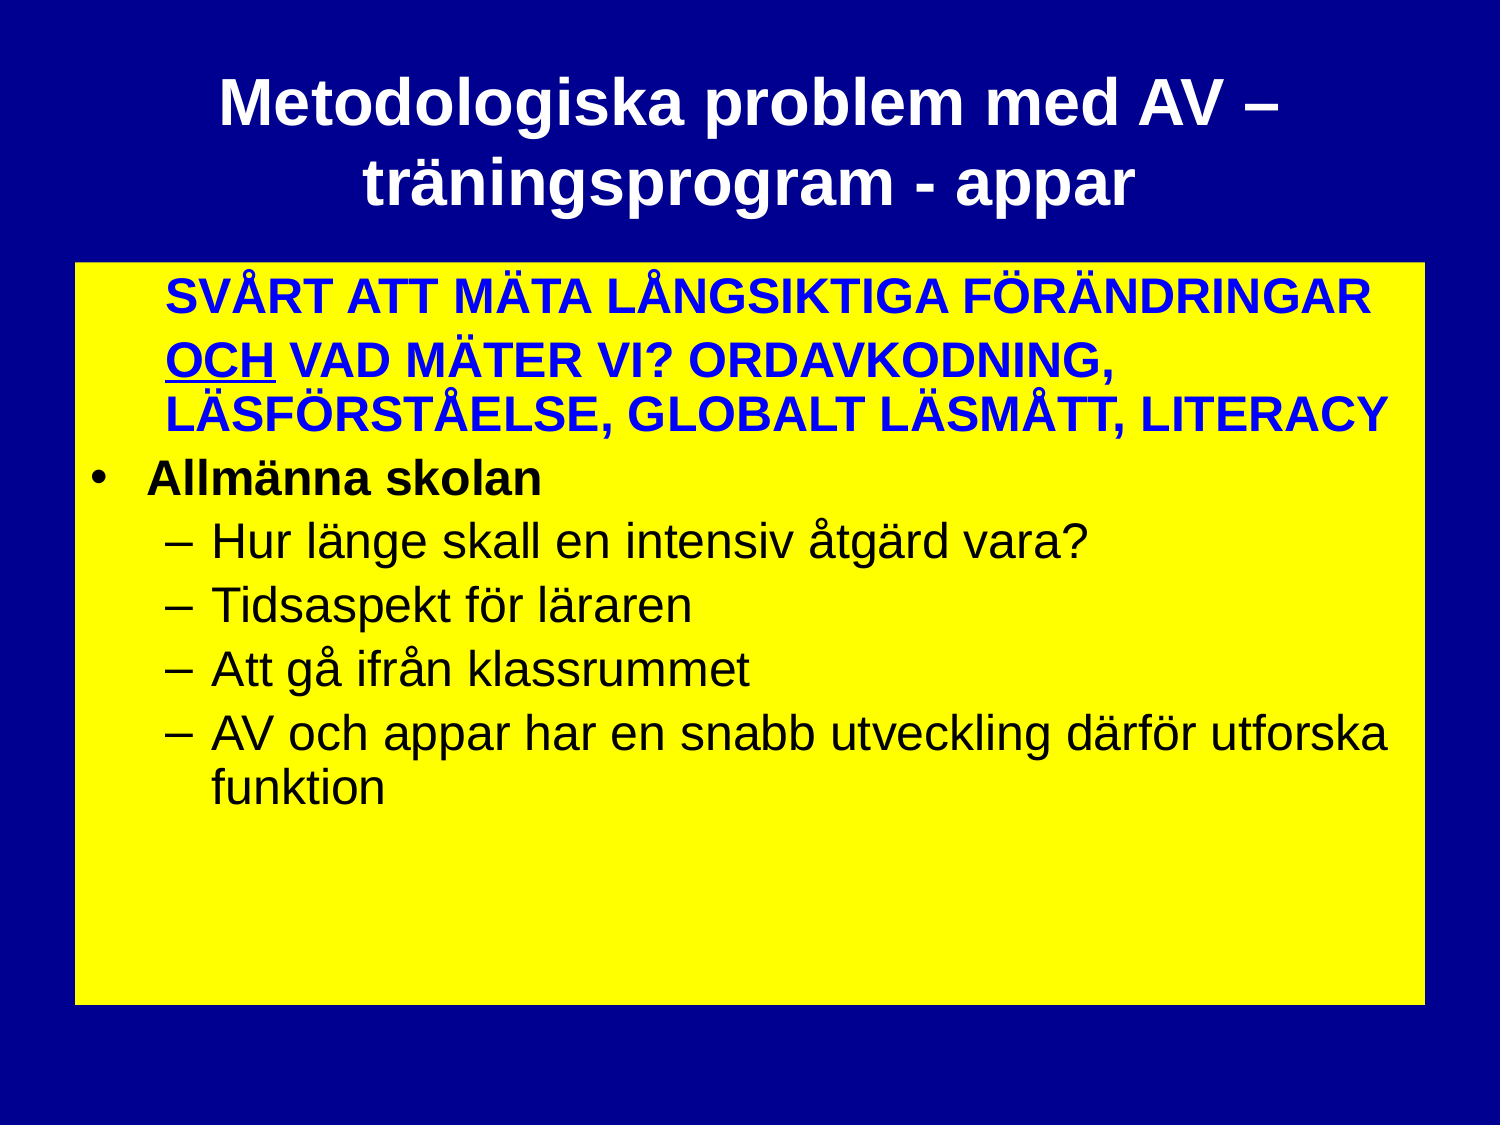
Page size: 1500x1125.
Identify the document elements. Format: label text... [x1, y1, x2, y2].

list Svårt att mäta långsiktiga förändringar OCH vad mäter vi? Ordavkodning, läsförståelse, globalt läsmått, literacy Allmänna skolan Hur länge skall en intensiv åtgärd vara? Tidsaspekt för läraren Att gå ifrån klassrummet AV och appar har en snabb utveckling därför utforska funktion [75, 262, 1425, 1005]
title Metodologiska problem med AV – träningsprogram - appar [75, 45, 1425, 233]
